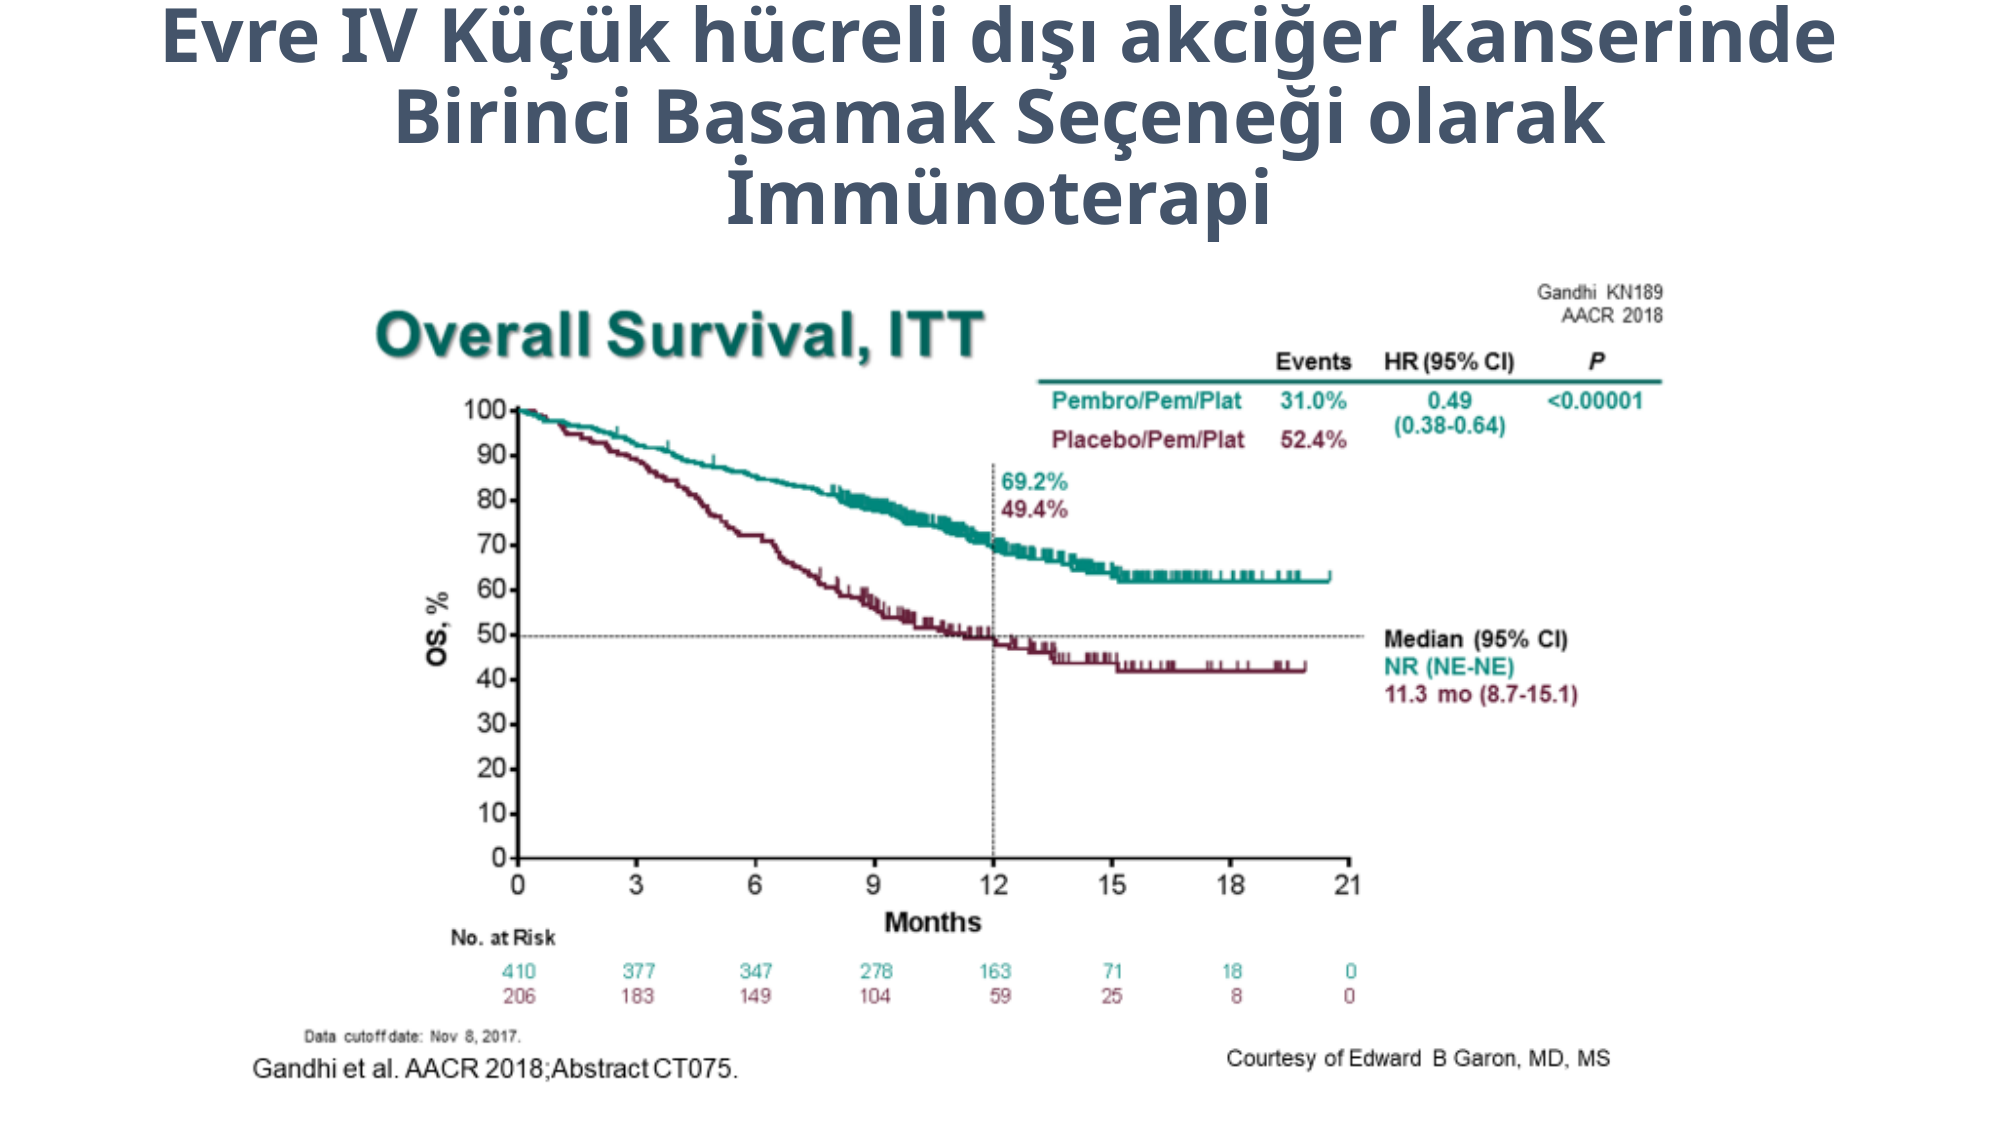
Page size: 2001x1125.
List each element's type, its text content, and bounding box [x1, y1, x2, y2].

title Evre IV Küçük hücreli dışı akciğer kanserinde Birinci Basamak Seçeneği olarak İmmünoterapi [137, 35, 1863, 204]
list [205, 254, 1764, 1090]
